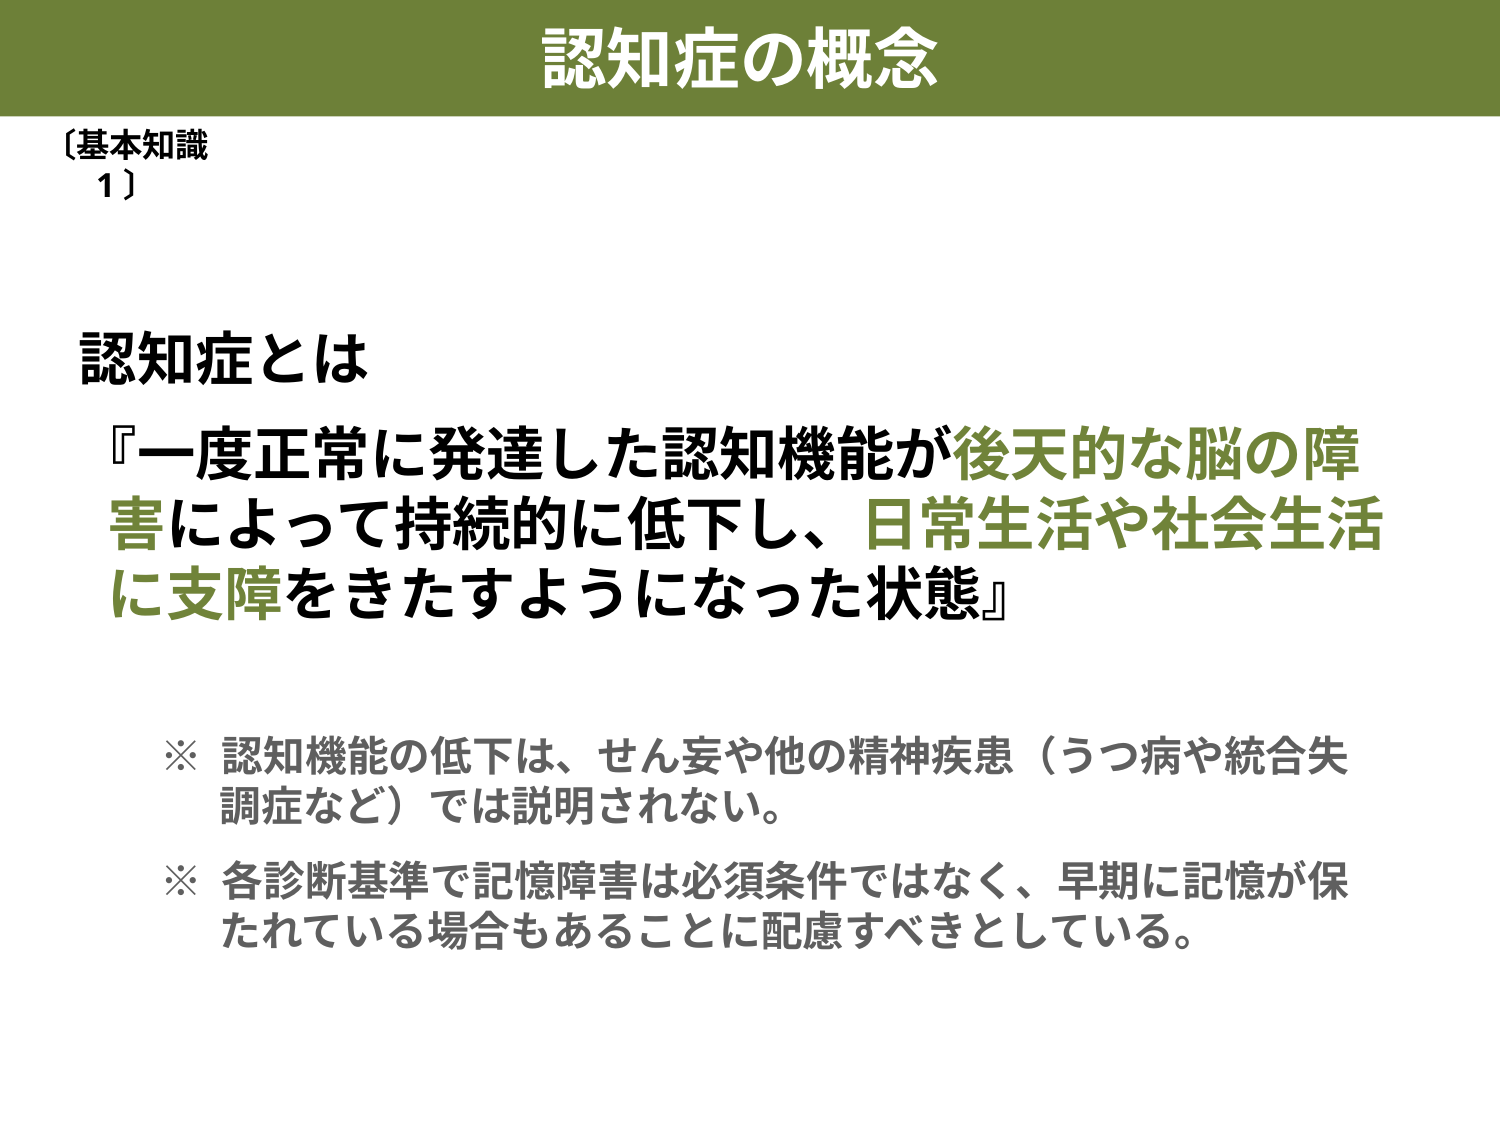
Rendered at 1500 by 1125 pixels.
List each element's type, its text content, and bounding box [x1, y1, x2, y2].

text_box [0, 0, 1500, 119]
text_box 認知症とは 『一度正常に発達した認知機能が後天的な脳の障害によって持続的に低下し、日常生活や社会生活に支障をきたすようになった状態』 [64, 314, 1419, 635]
text_box ※ 認知機能の低下は、せん妄や他の精神疾患（うつ病や統合失調症など）では説明されない。 ※ 各診断基準で記憶障害は必須条件ではなく、早期に記憶が保たれている場合もあることに配慮すべきとしている。 [145, 722, 1392, 963]
text_box 〔基本知識 1〕 [0, 116, 253, 212]
text_box 認知症の概念 [145, 9, 1335, 104]
